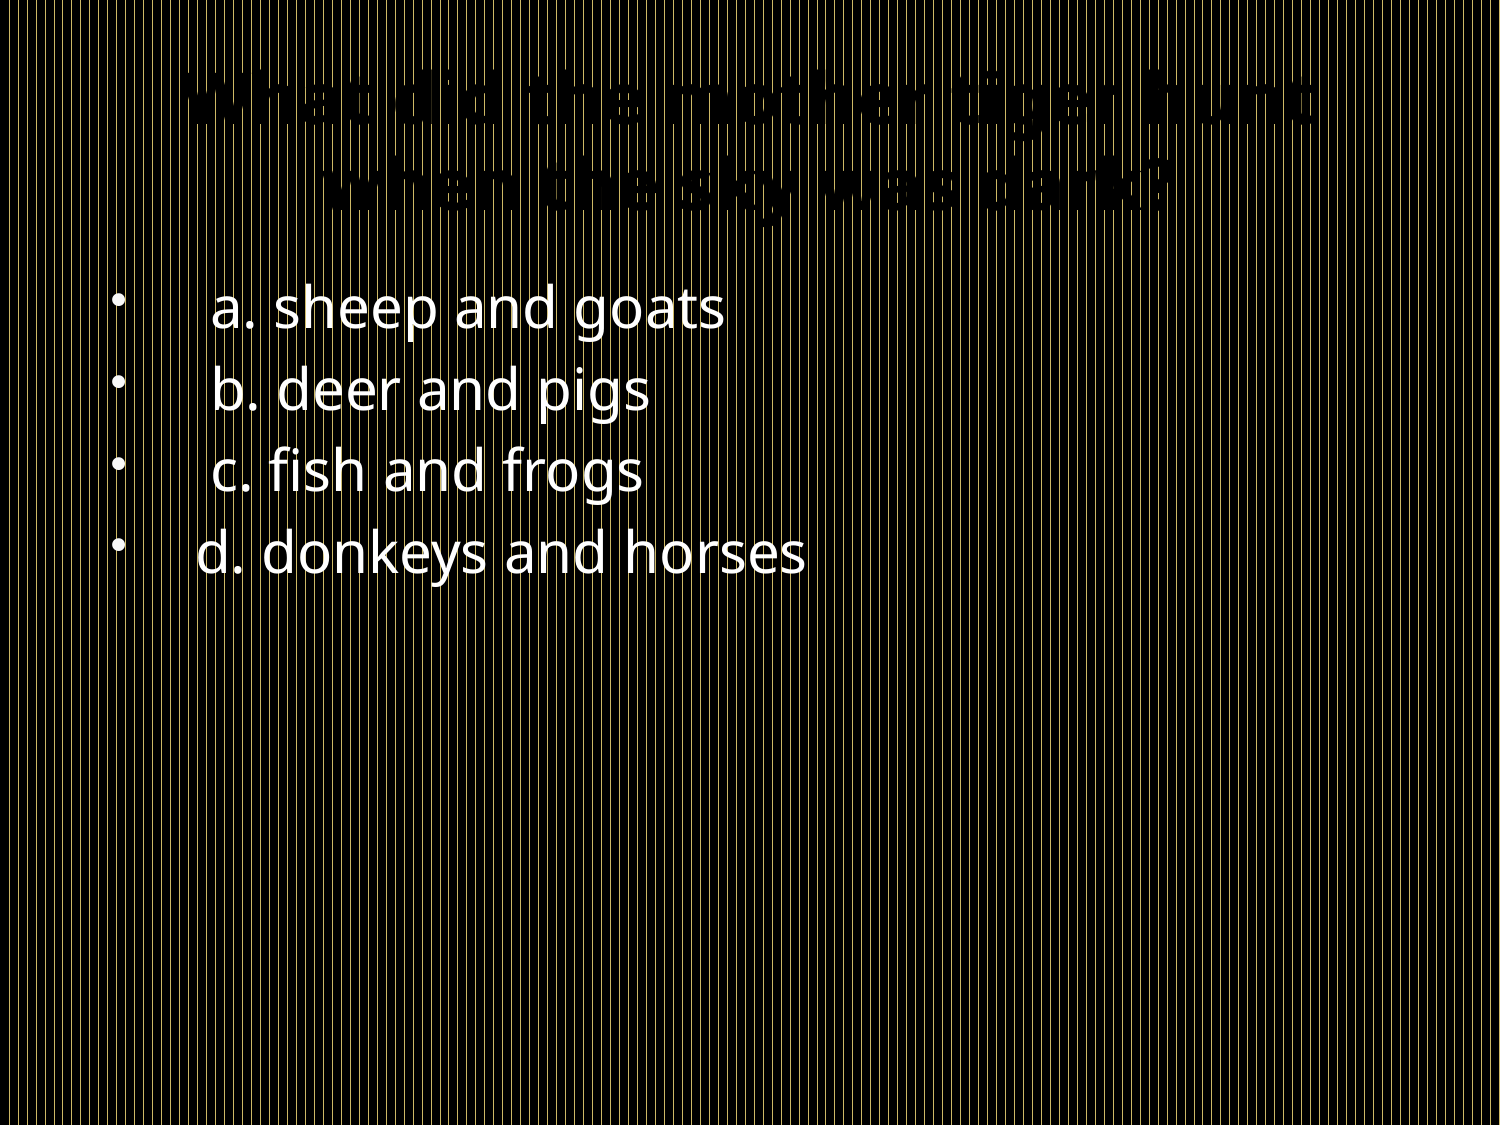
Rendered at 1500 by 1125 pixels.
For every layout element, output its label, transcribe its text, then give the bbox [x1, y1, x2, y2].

list a. sheep and goats b. deer and pigs c. fish and frogs d. donkeys and horses [75, 262, 1425, 1035]
title What did the mother tiger hunt when the sky was dark? [75, 45, 1425, 233]
